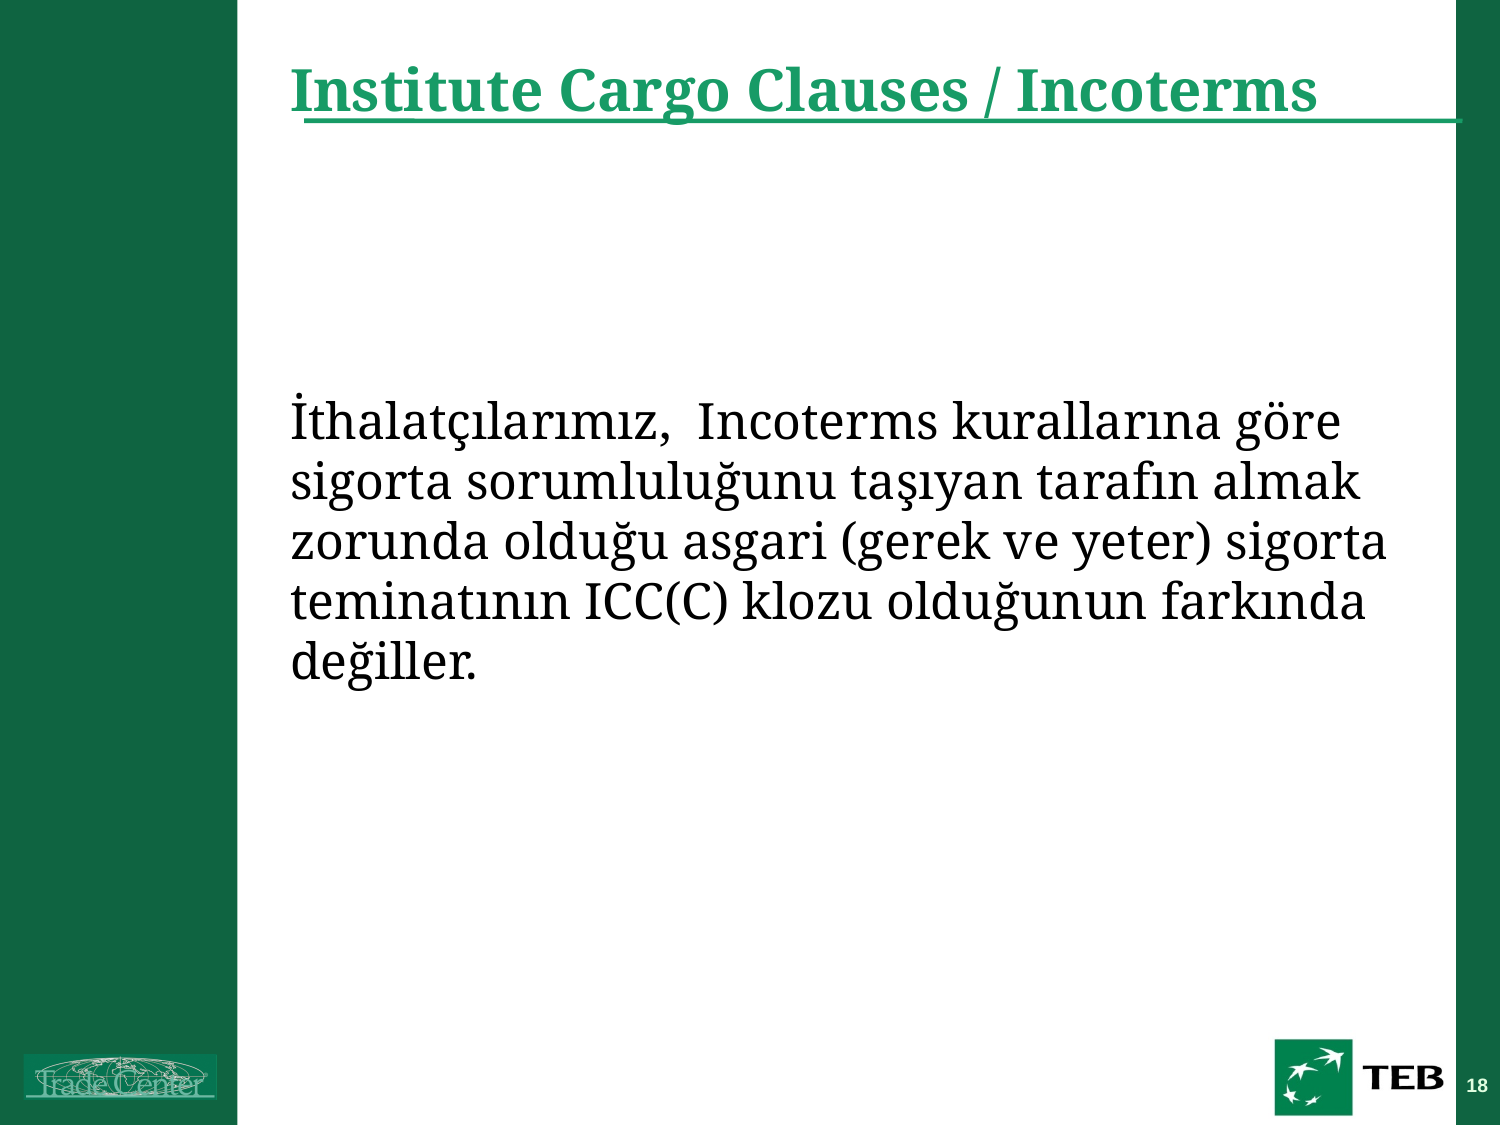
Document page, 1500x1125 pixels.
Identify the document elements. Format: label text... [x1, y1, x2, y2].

list İthalatçılarımız, Incoterms kurallarına göre sigorta sorumluluğunu taşıyan tarafın almak zorunda olduğu asgari (gerek ve yeter) sigorta teminatının ICC(C) klozu olduğunun farkında değiller. [274, 153, 1426, 1005]
picture [1268, 1030, 1450, 1125]
title Institute Cargo Clauses / Incoterms [274, 14, 1432, 172]
